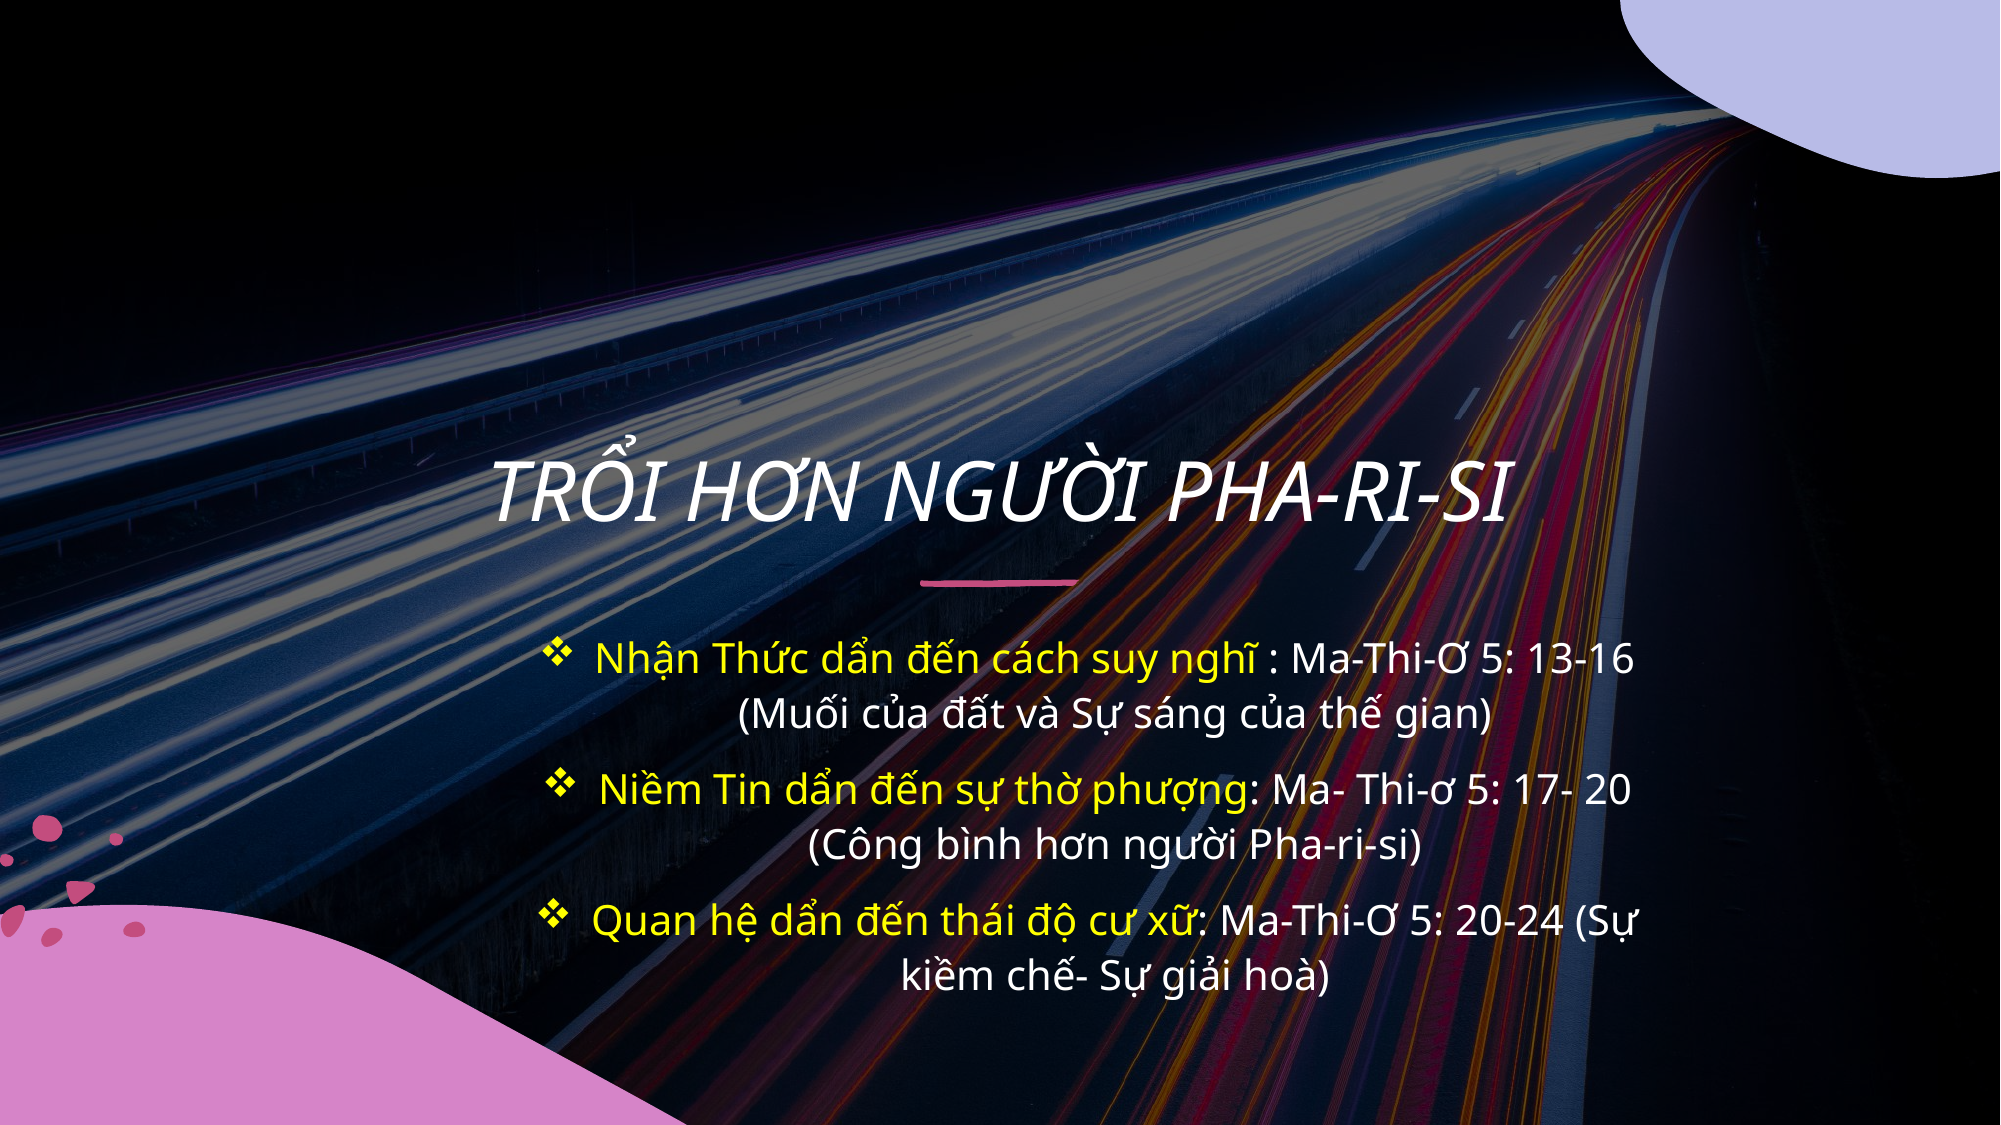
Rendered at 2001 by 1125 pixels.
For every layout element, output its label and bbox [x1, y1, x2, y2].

text_box [919, 579, 1080, 588]
picture [0, 0, 2000, 1125]
text_box [0, 815, 146, 947]
